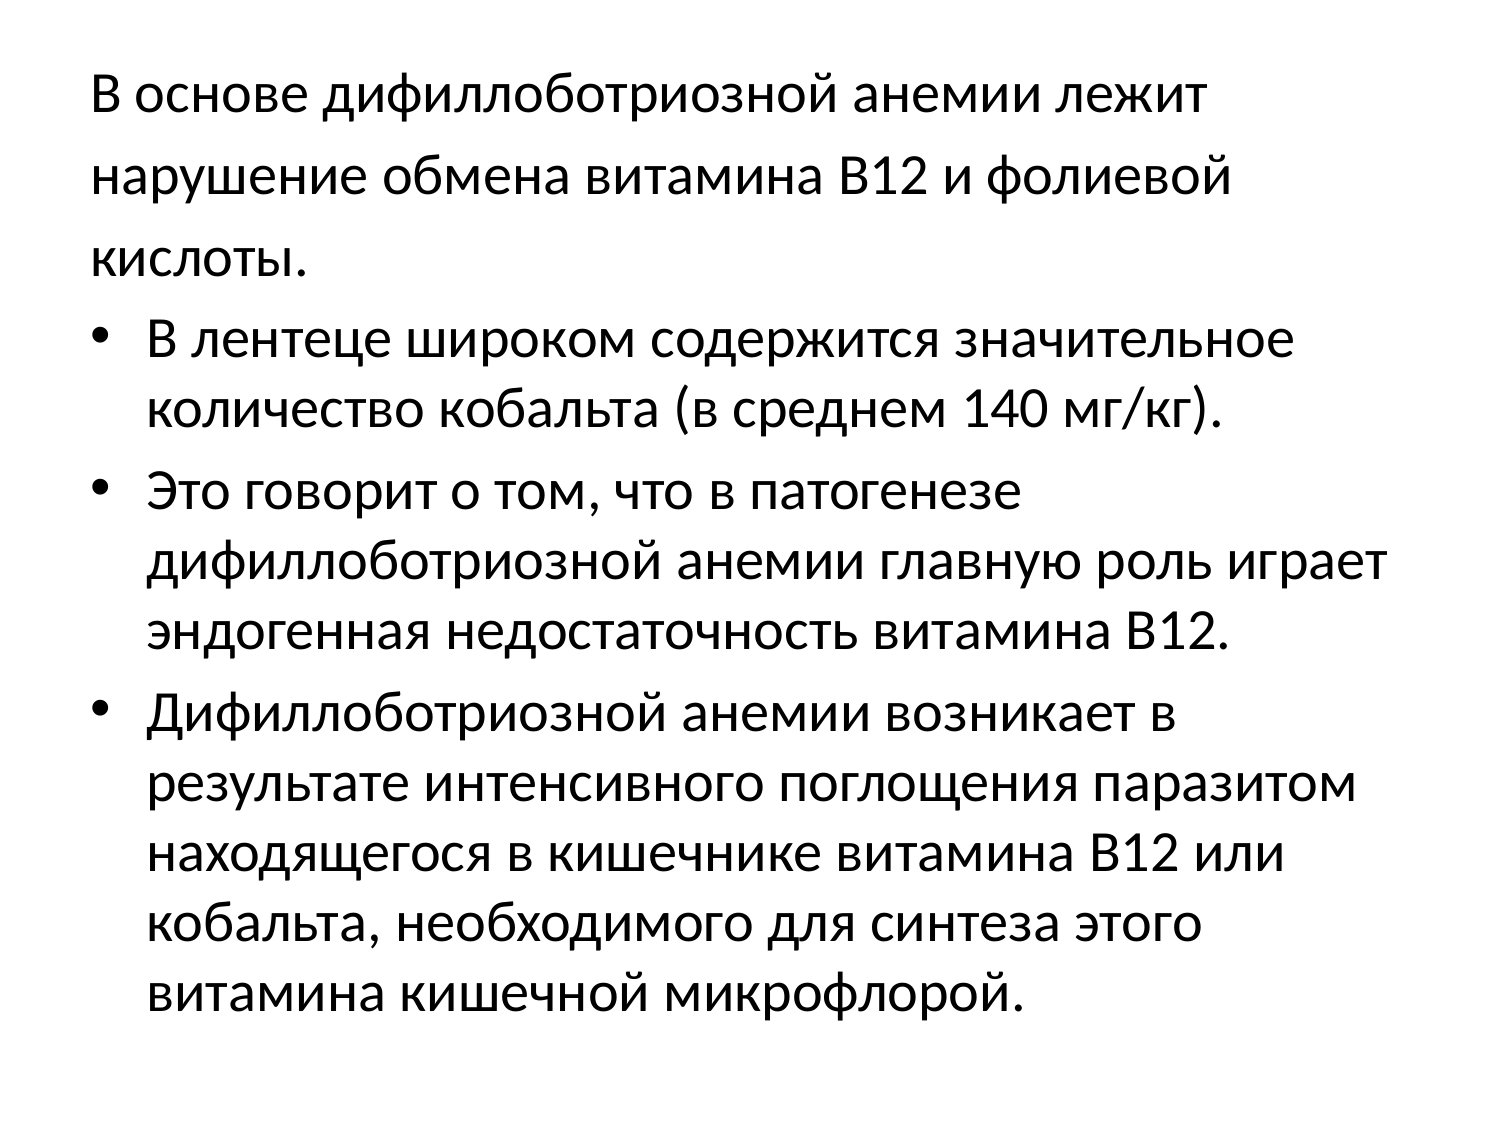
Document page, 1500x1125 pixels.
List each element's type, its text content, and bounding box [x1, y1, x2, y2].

list В основе дифиллоботриозной анемии лежит нарушение обмена витамина B12 и фолиевой кислоты. В лентеце широком содержится значительное количество кобальта (в среднем 140 мг/кг). Это говорит о том, что в патогенезе дифиллоботриозной анемии главную роль играет эндогенная недостаточность витамина B12. Дифиллоботриозной анемии возникает в результате интенсивного поглощения паразитом находящегося в кишечнике витамина B12 или кобальта, необходимого для синтеза этого витамина кишечной микрофлорой. [74, 46, 1426, 1006]
